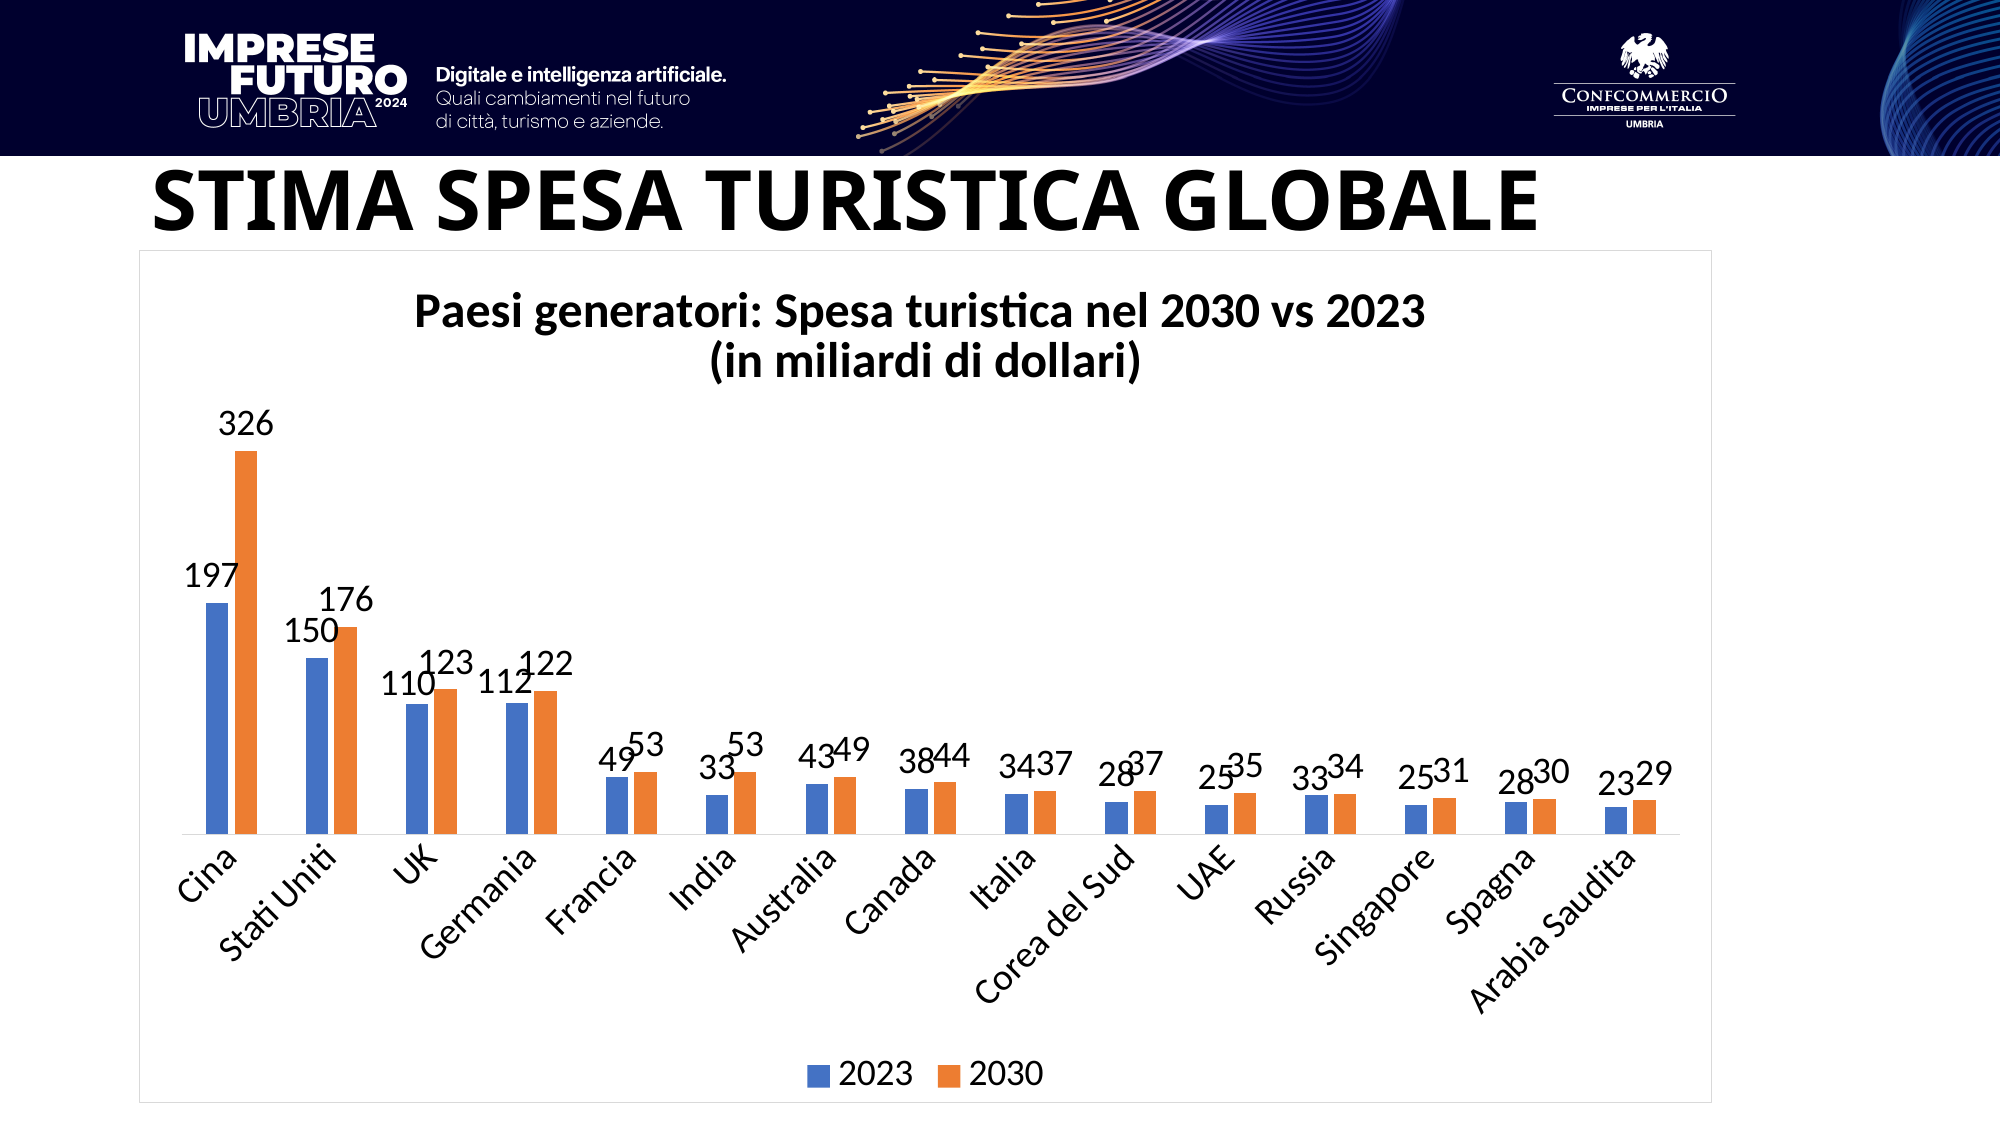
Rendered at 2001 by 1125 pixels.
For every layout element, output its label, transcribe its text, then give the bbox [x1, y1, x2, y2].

picture [0, 0, 2000, 156]
chart [138, 249, 1713, 1104]
title STIMA SPESA TURISTICA GLOBALE [136, 155, 1862, 461]
